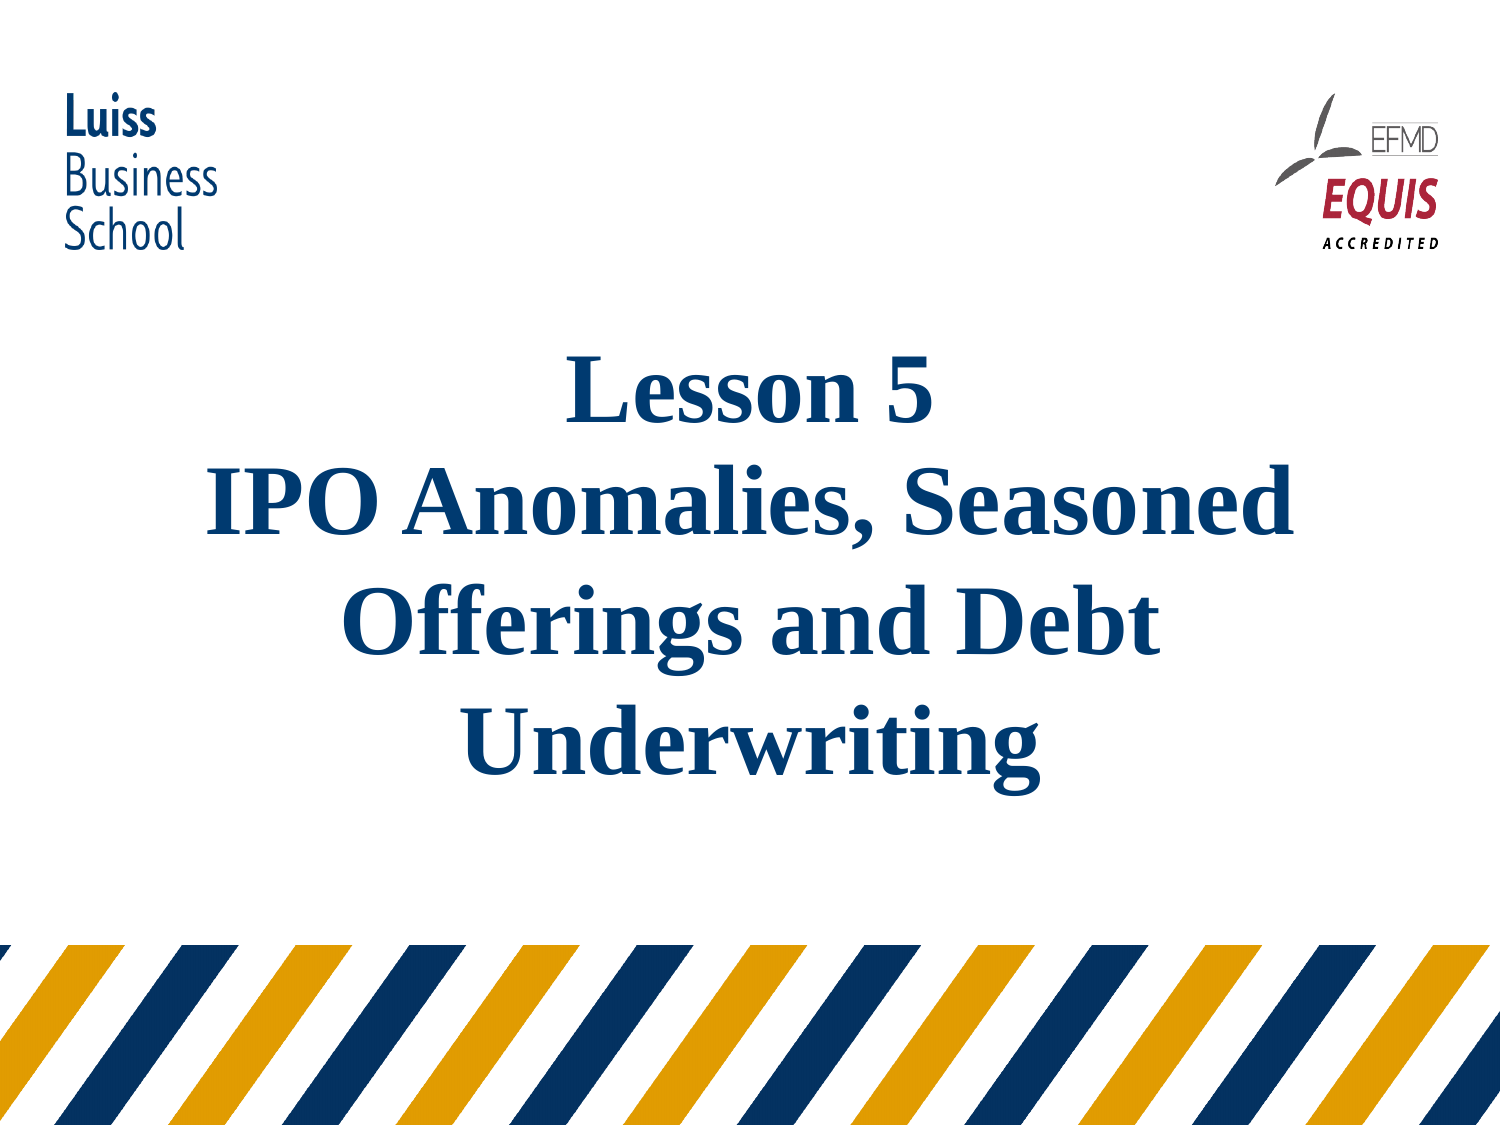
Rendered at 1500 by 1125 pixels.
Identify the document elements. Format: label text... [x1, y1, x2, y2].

picture [65, 92, 217, 250]
title Lesson 5 [62, 322, 1439, 434]
subtitle IPO Anomalies, Seasoned Offerings and Debt Underwriting [62, 434, 1439, 799]
picture [1248, 58, 1464, 284]
picture [0, 945, 1500, 1125]
